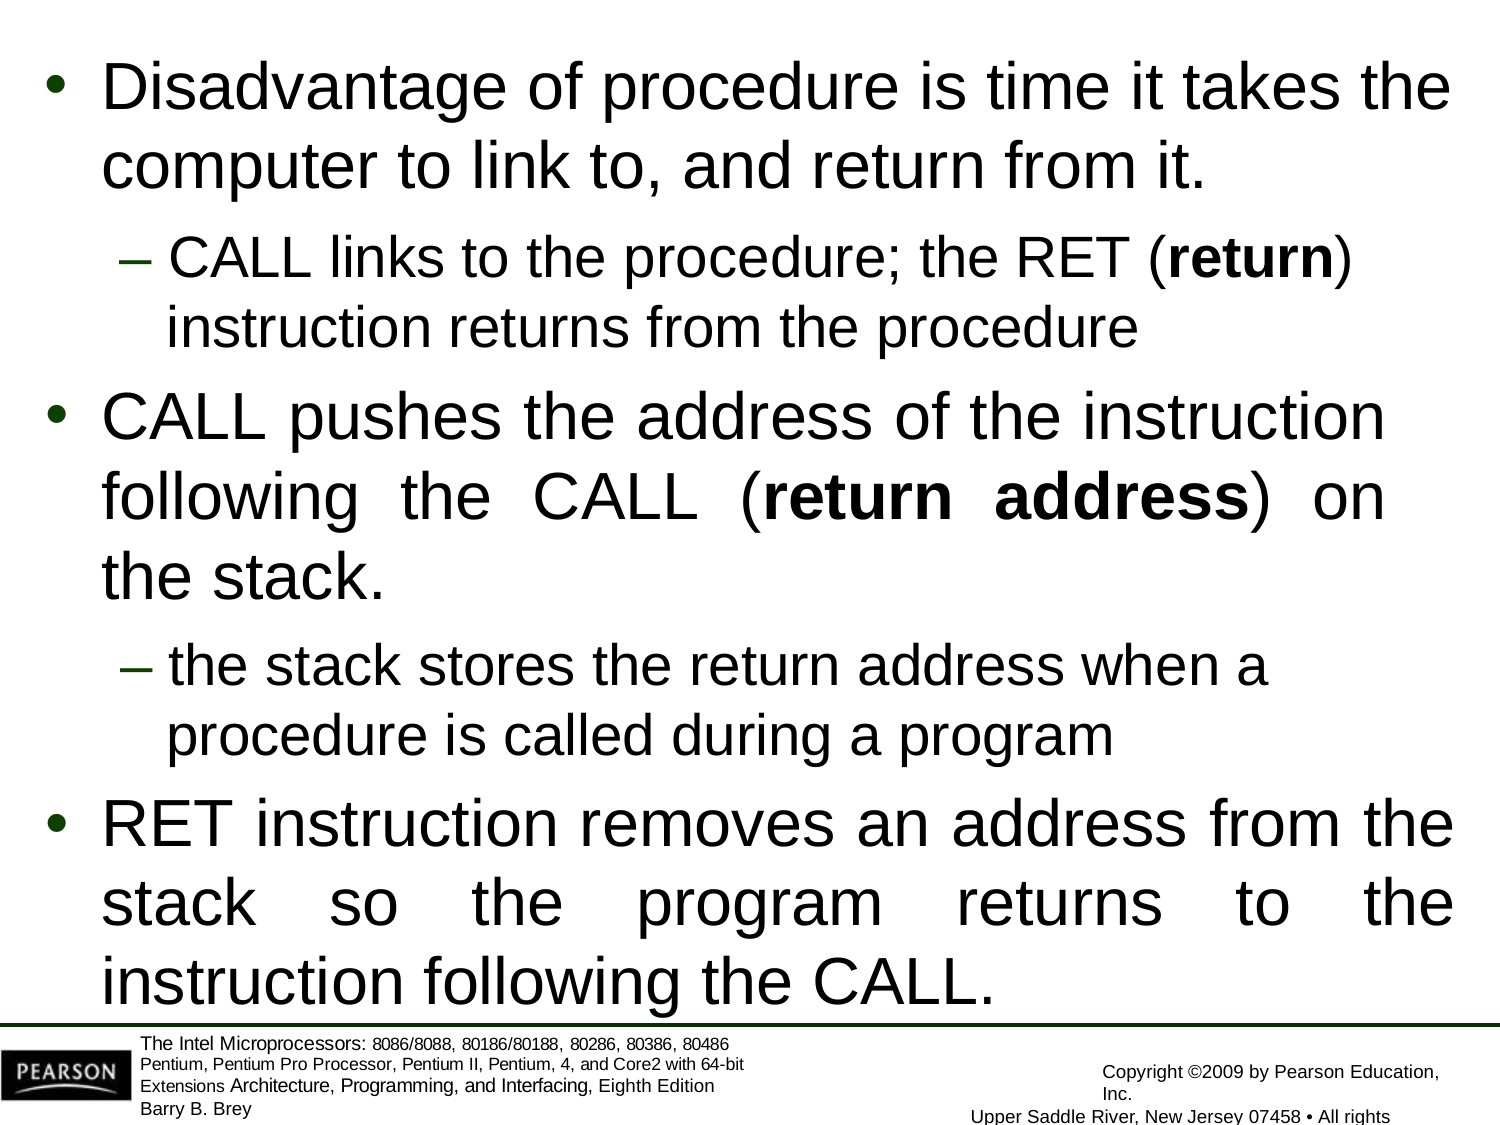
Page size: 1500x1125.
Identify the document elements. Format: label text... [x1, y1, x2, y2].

text_box – CALL links to the procedure; the RET (return) instruction returns from the procedure CALL pushes the address of the instruction following the CALL (return address) on the stack. – the stack stores the return address when a procedure is called during a program RET instruction removes an address from the stack so the program returns to the instruction following the CALL. [42, 219, 1458, 1023]
text_box Disadvantage of procedure is time it takes the computer to link to, and return from it. [42, 42, 1454, 203]
picture [0, 1049, 133, 1102]
footer Copyright ©2009 by Pearson Education, Inc. Upper Saddle River, New Jersey 07458 • All rights reserved. [968, 1059, 1475, 1107]
slide_number The Intel Microprocessors: 8086/8088, 80186/80188, 80286, 80386, 80486 Pentium, Pentium Pro Processor, Pentium II, Pentium, 4, and Core2 with 64-bit Extensions Architecture, Programming, and Interfacing, Eighth Edition Barry B. Brey [137, 1032, 796, 1122]
